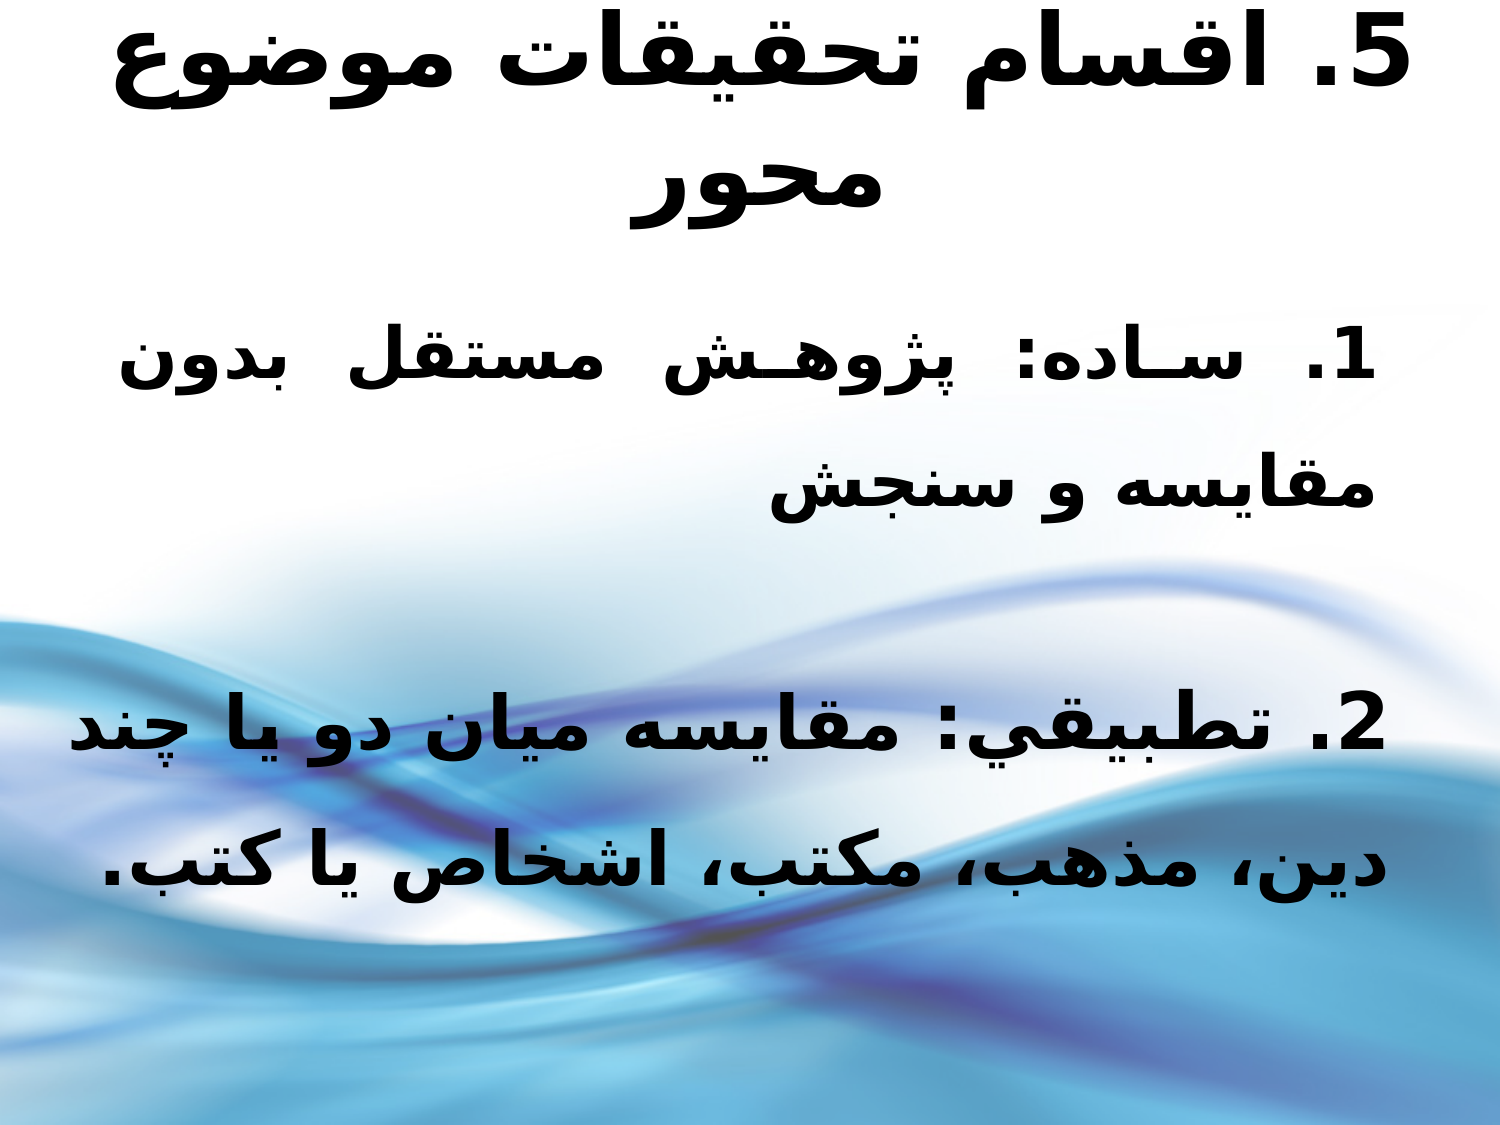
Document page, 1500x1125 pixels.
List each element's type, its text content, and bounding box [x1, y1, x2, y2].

text_box 5. اقسام تحقيقات موضوع محور [80, 45, 1443, 166]
text_box 1. ساده: پژوهش مستقل بدون مقايسه و سنجش [56, 232, 1411, 553]
text_box بيان شبهه هاي پيرامون موضوع تحقيق و نقد و بررسي و پاسخ دهي مناسب به شبهات [0, 0, 1500, 1125]
text_box 2. تطبيقي: مقايسه ميان دو يا چند دين، مذهب، مكتب، اشخاص يا كتب. [33, 572, 1422, 951]
